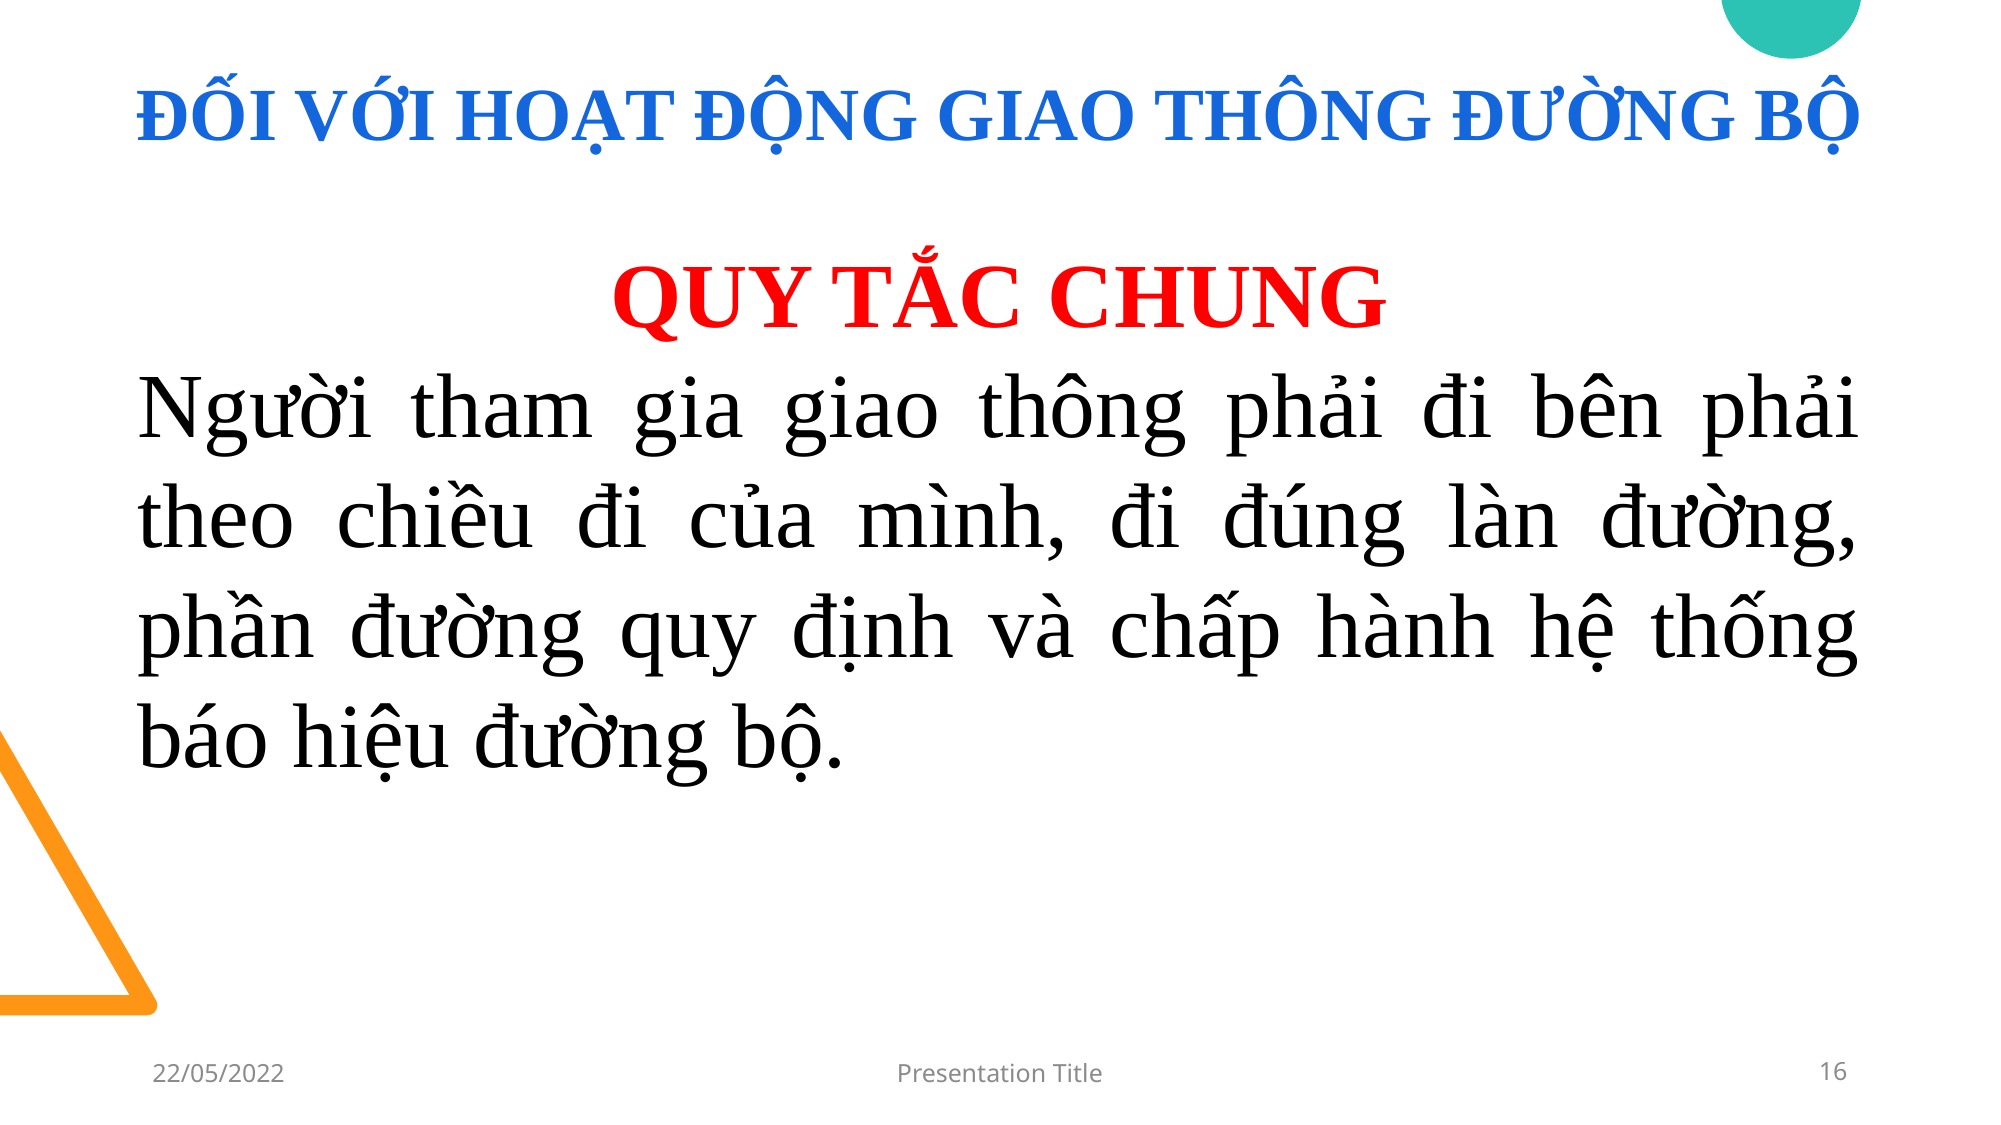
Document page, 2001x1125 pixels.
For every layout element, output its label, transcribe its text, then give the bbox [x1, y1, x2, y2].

footer Presentation Title [662, 1042, 1338, 1103]
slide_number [137, 1042, 588, 1103]
text_box ĐỐI VỚI HOẠT ĐỘNG GIAO THÔNG ĐƯỜNG BỘ [0, 57, 2000, 163]
slide_number 16 [1412, 1042, 1863, 1103]
text_box QUY TẮC CHUNG Người tham gia giao thông phải đi bên phải theo chiều đi của mình, đi đúng làn đường, phần đường quy định và chấp hành hệ thống báo hiệu đường bộ. [122, 228, 1878, 793]
